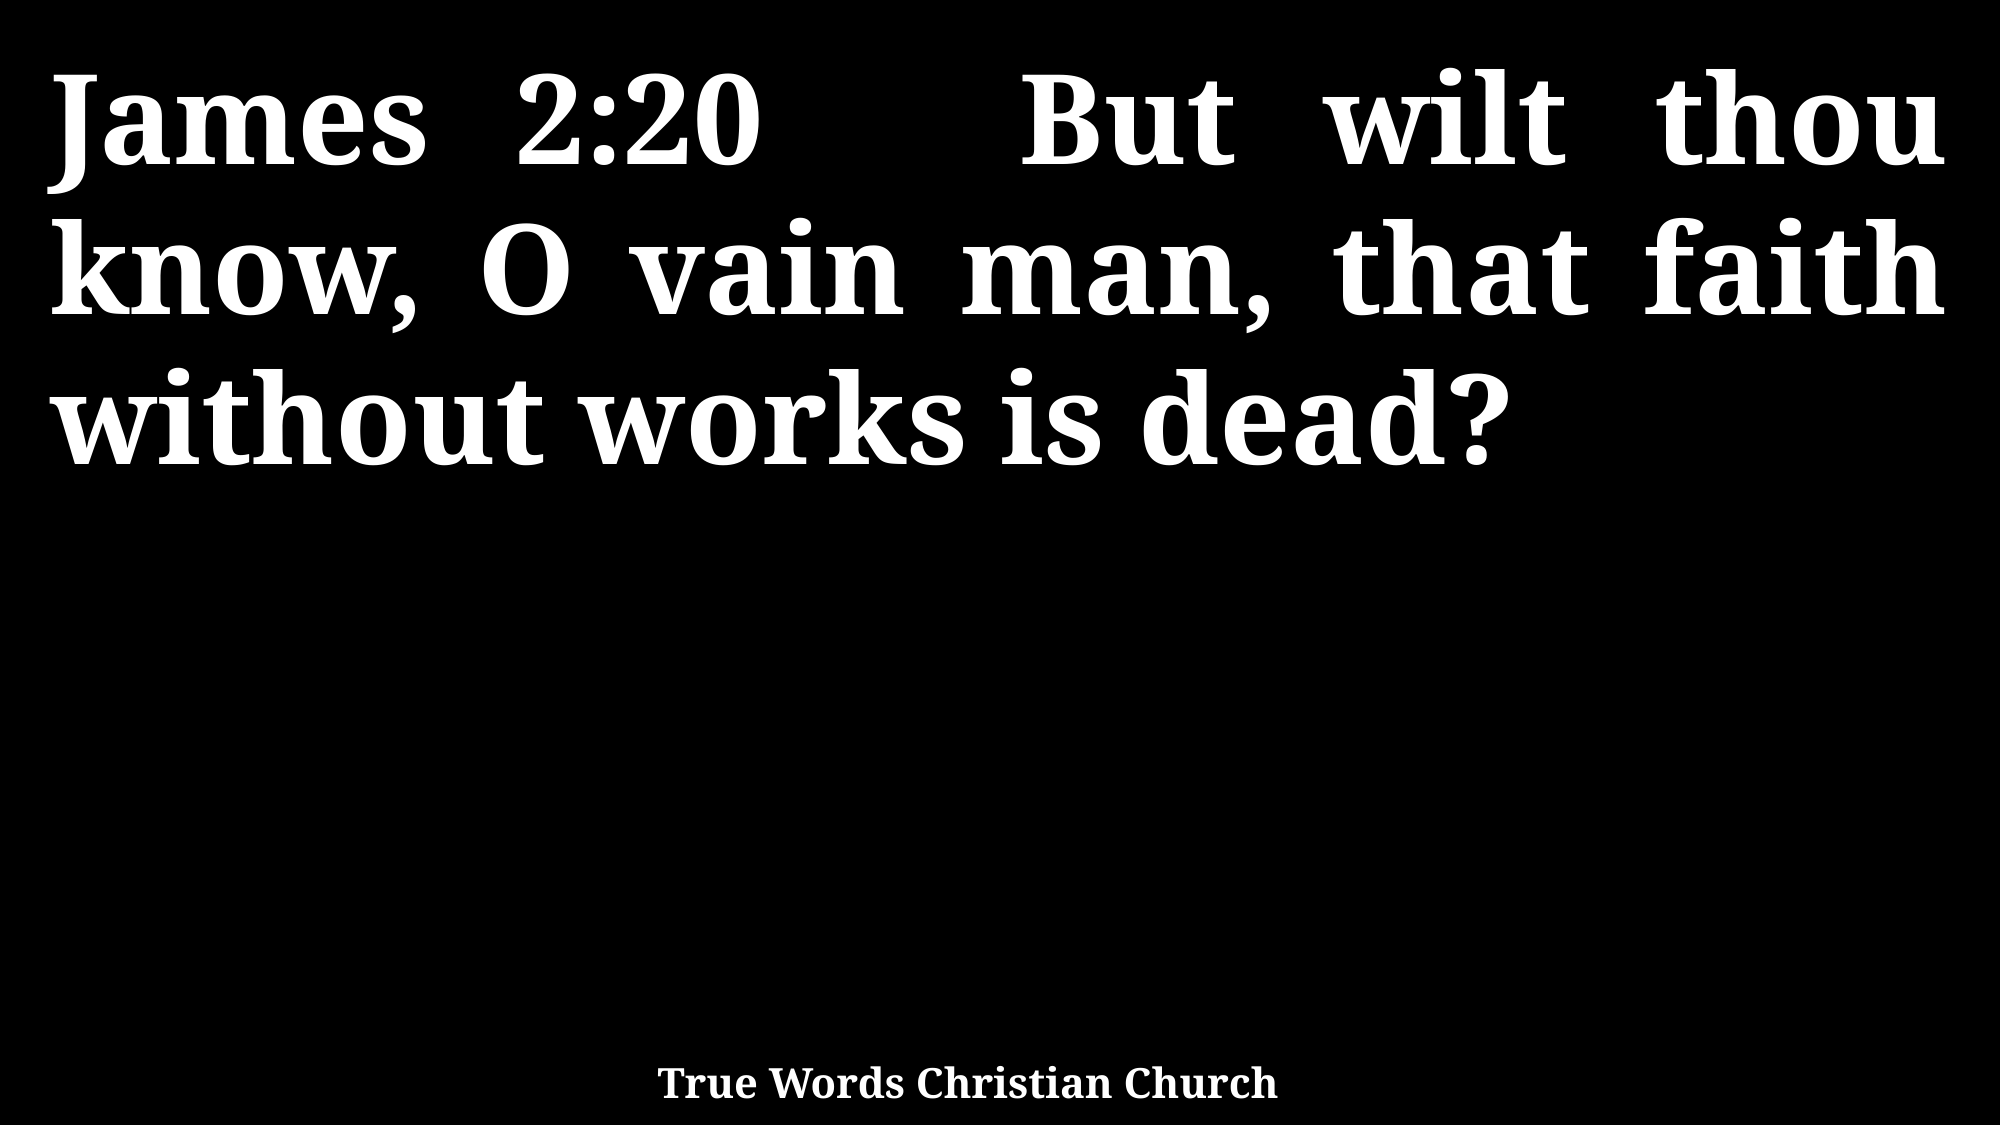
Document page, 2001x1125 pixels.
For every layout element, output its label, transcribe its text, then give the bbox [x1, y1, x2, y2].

text_box True Words Christian Church [642, 1049, 1294, 1114]
text_box James 2:20 But wilt thou know, O vain man, that faith without works is dead? [35, 32, 1965, 497]
